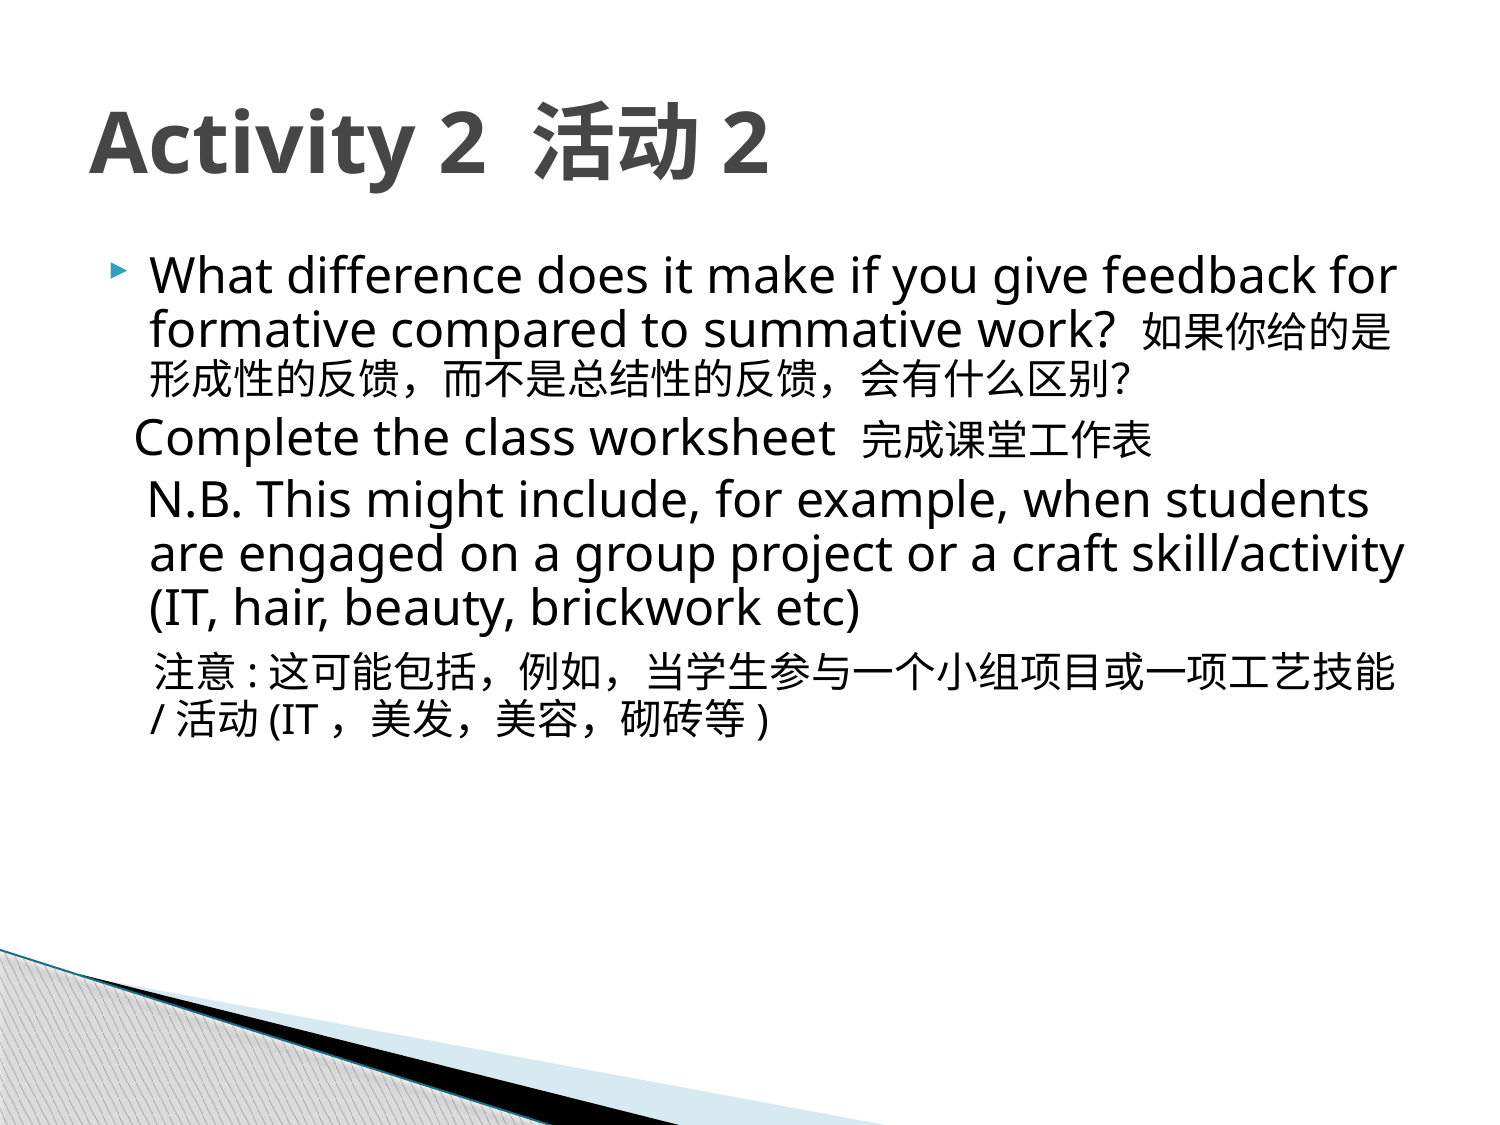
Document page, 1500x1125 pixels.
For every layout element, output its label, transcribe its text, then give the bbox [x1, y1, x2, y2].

list What difference does it make if you give feedback for formative compared to summative work? 如果你给的是形成性的反馈，而不是总结性的反馈，会有什么区别？ Complete the class worksheet 完成课堂工作表 N.B. This might include, for example, when students are engaged on a group project or a craft skill/activity (IT, hair, beauty, brickwork etc) 注意:这可能包括，例如，当学生参与一个小组项目或一项工艺技能/活动(IT，美发，美容，砌砖等) [74, 242, 1426, 986]
title Activity 2 活动2 [75, 45, 1425, 233]
